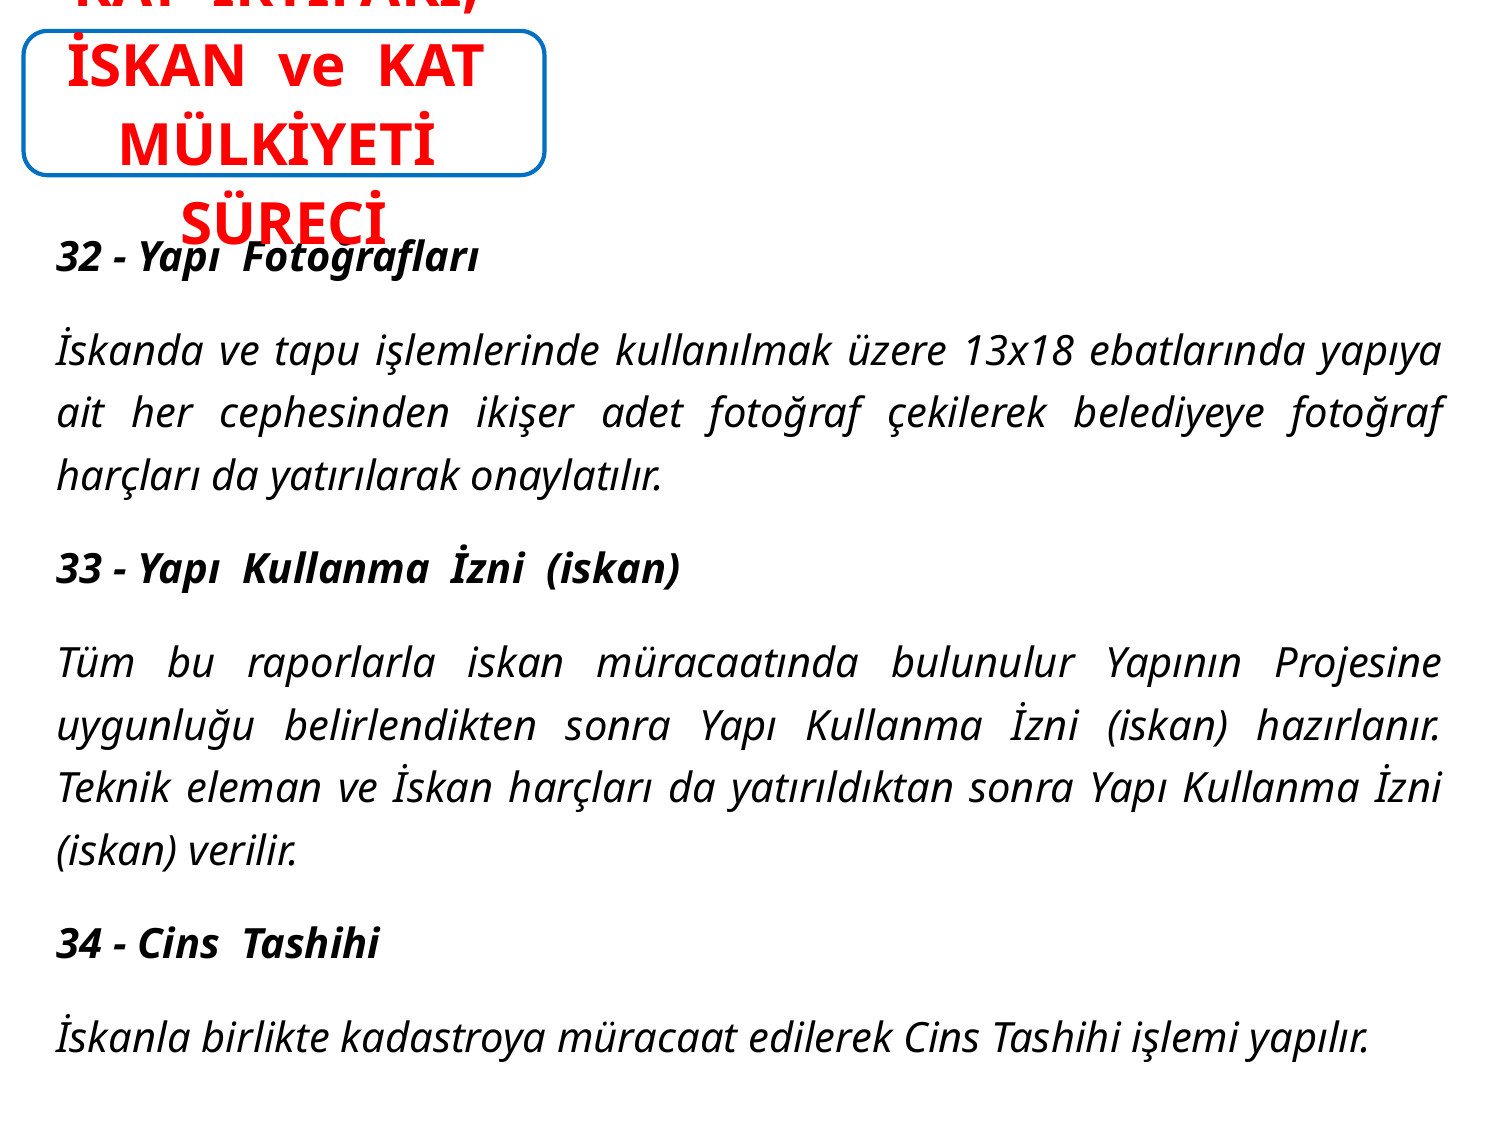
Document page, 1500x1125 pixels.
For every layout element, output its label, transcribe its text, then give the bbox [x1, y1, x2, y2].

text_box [23, 30, 1471, 176]
list 32 - Yapı Fotoğrafları İskanda ve tapu işlemlerinde kullanılmak üzere 13x18 ebatlarında yapıya ait her cephesinden ikişer adet fotoğraf çekilerek belediyeye fotoğraf harçları da yatırılarak onaylatılır. 33 - Yapı Kullanma İzni (iskan) Tüm bu raporlarla iskan müracaatında bulunulur Yapının Projesine uygunluğu belirlendikten sonra Yapı Kullanma İzni (iskan) hazırlanır. Teknik eleman ve İskan harçları da yatırıldıktan sonra Yapı Kullanma İzni (iskan) verilir. 34 - Cins Tashihi İskanla birlikte kadastroya müracaat edilerek Cins Tashihi işlemi yapılır. [41, 196, 1459, 1083]
